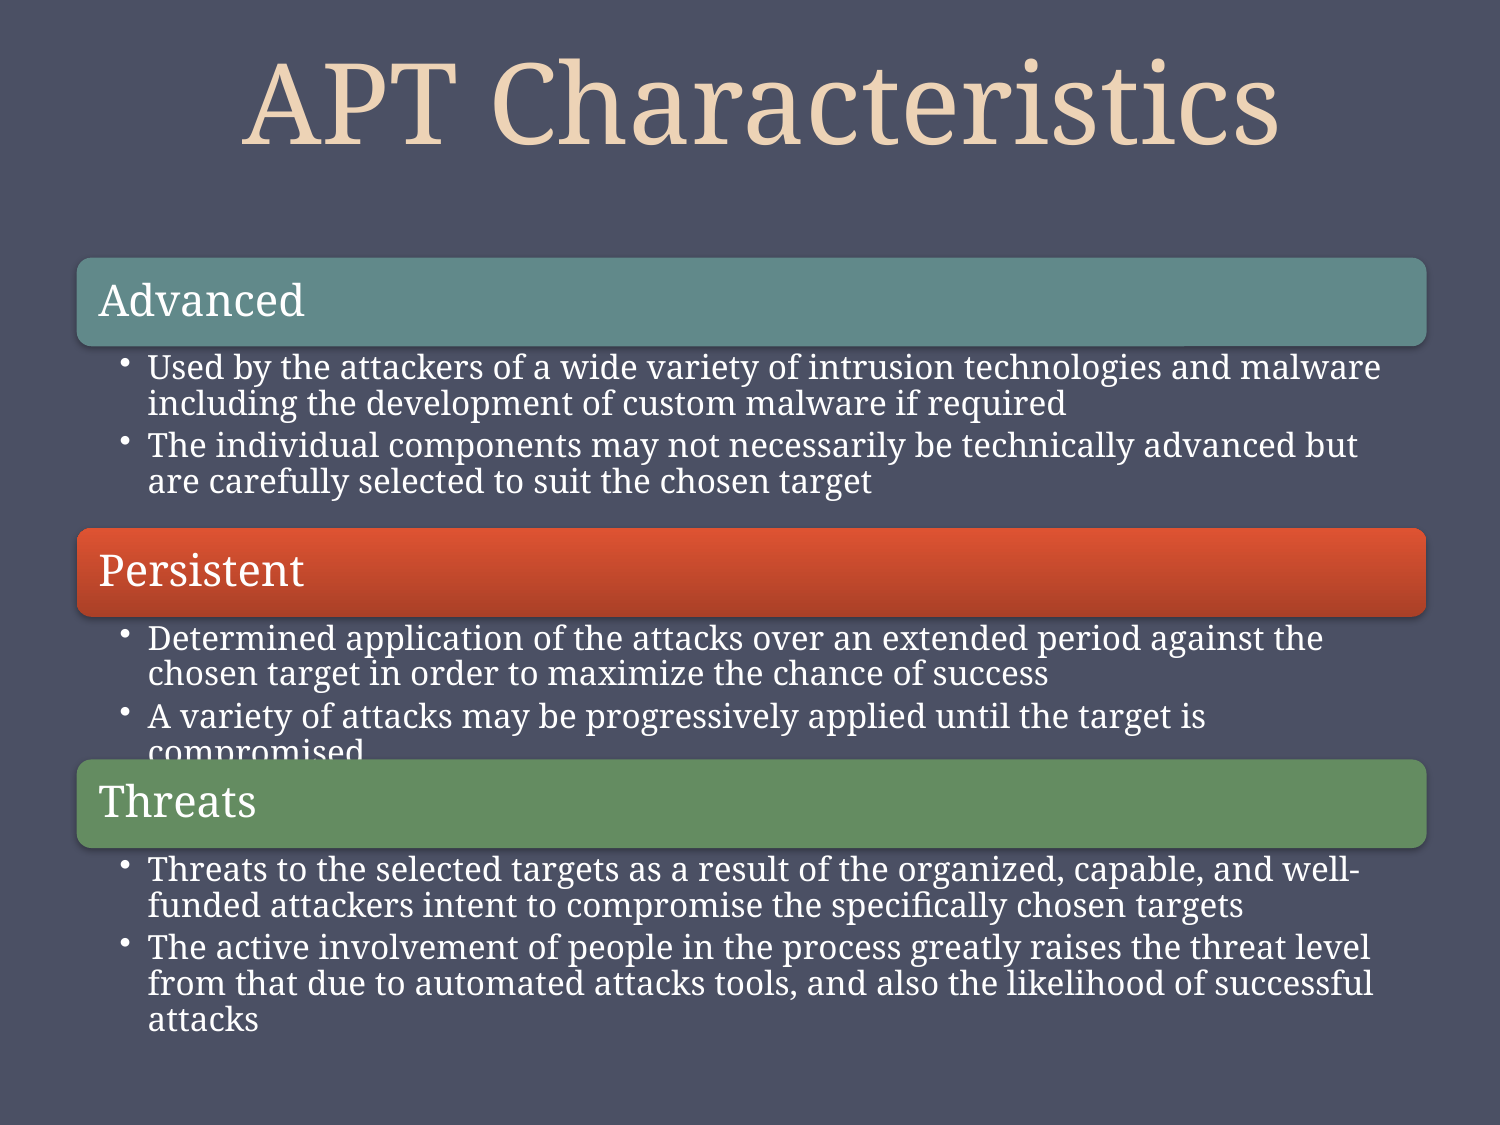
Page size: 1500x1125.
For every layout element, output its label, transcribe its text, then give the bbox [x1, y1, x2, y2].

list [76, 212, 1427, 1076]
title APT Characteristics [87, 0, 1438, 175]
